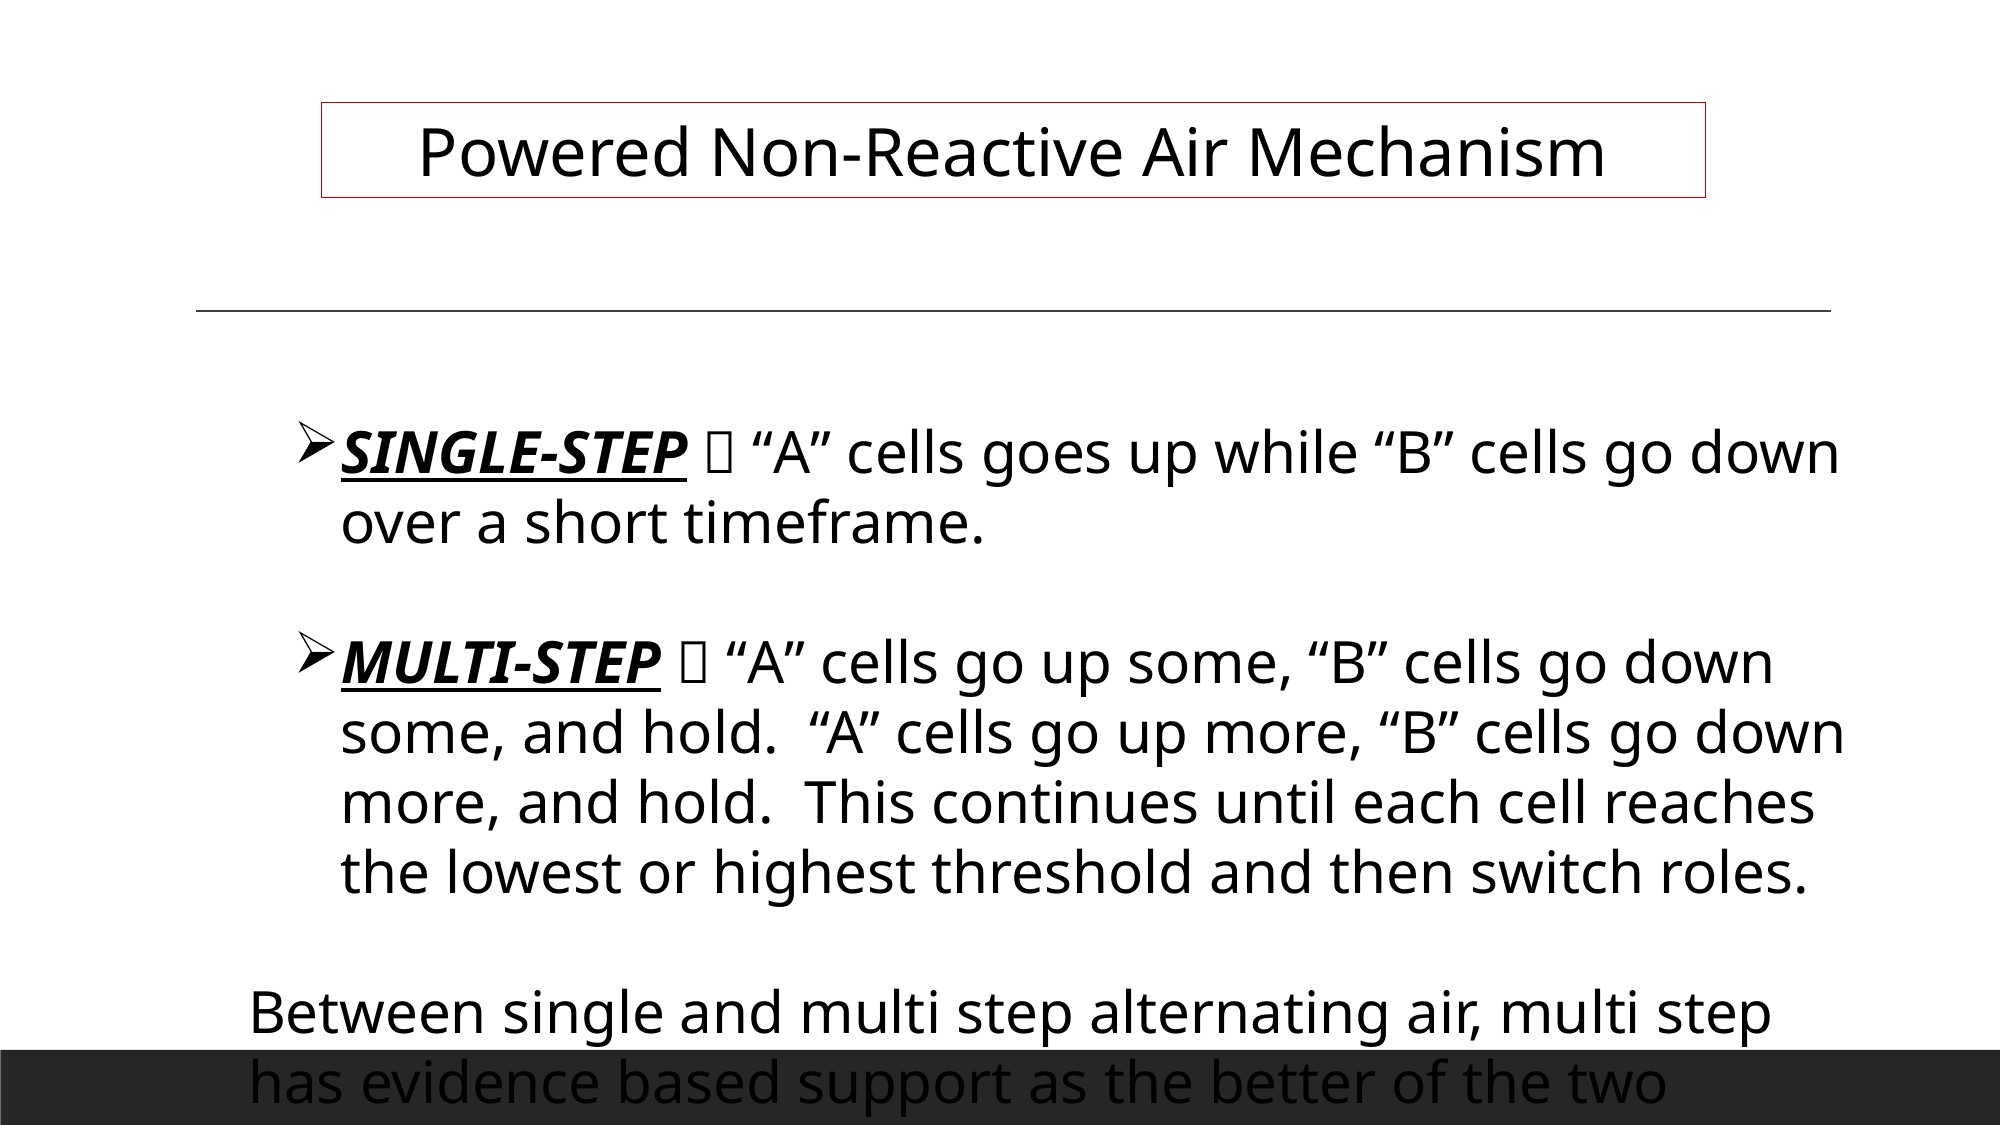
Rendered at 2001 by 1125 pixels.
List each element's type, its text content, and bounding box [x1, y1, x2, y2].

text_box SINGLE-STEP  “A” cells goes up while “B” cells go down over a short timeframe. MULTI-STEP  “A” cells go up some, “B” cells go down some, and hold. “A” cells go up more, “B” cells go down more, and hold. This continues until each cell reaches the lowest or highest threshold and then switch roles. Between single and multi step alternating air, multi step has evidence based support as the better of the two options. [157, 337, 1870, 1125]
text_box Powered Non-Reactive Air Mechanism [321, 102, 1706, 198]
